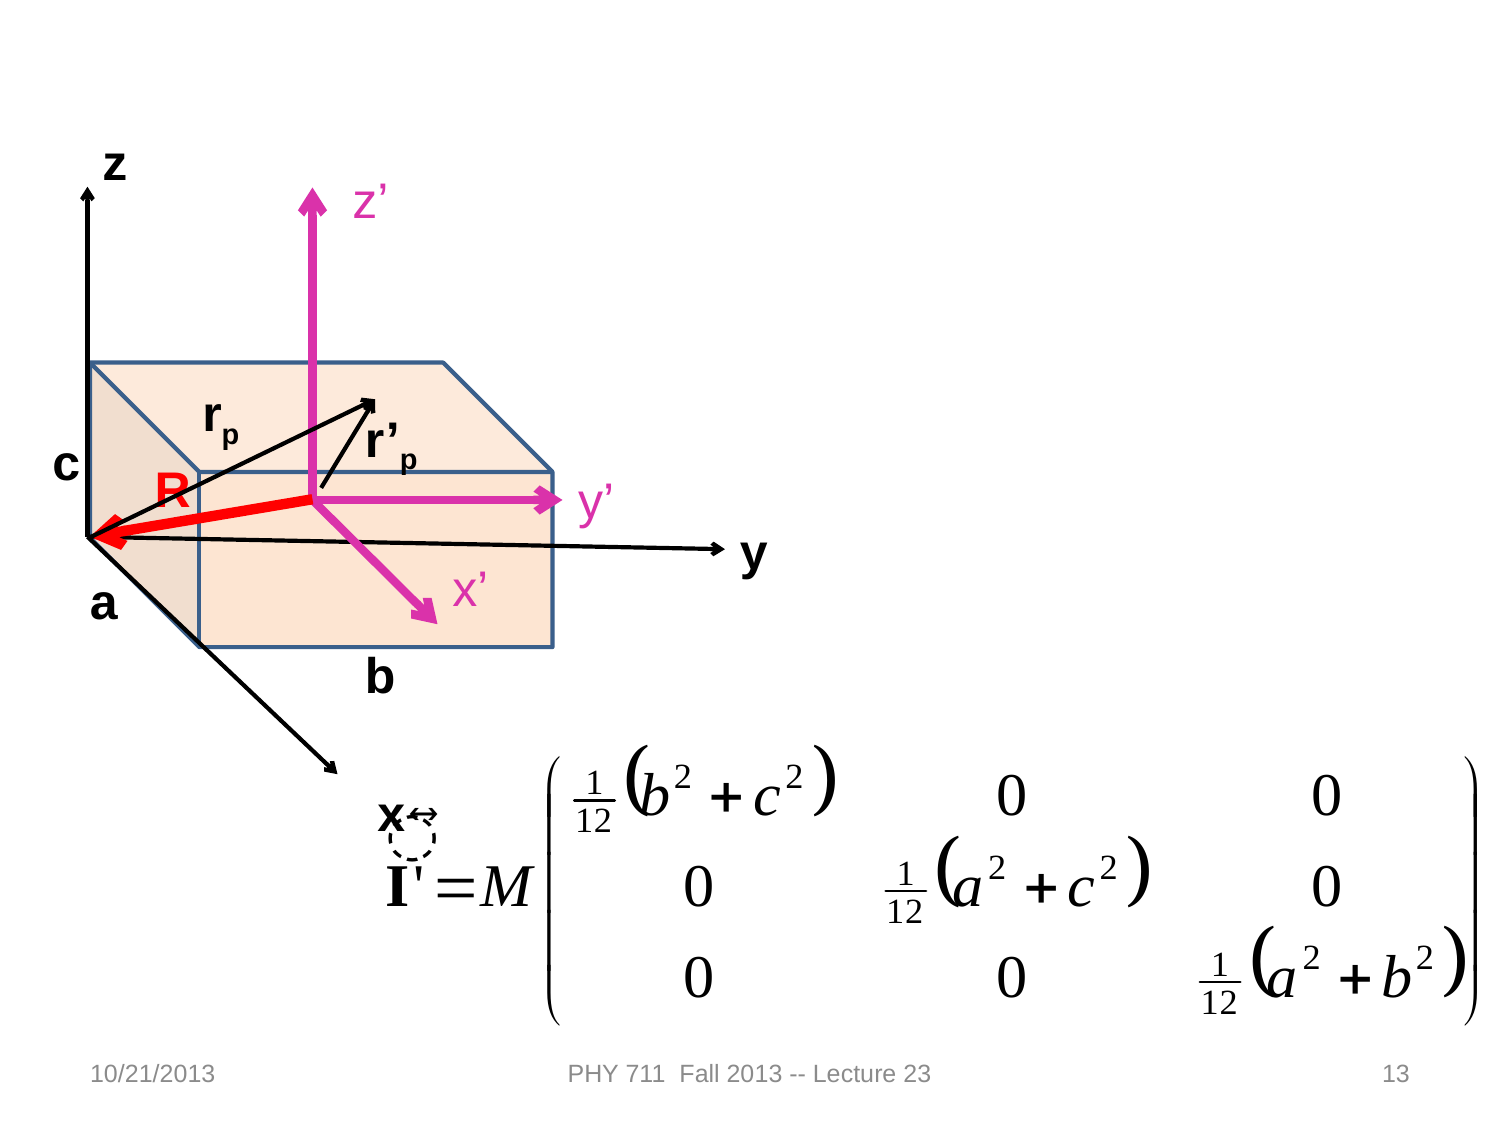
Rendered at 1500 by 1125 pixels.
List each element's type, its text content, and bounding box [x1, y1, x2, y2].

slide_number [75, 1042, 425, 1103]
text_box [37, 123, 826, 851]
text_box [374, 744, 1500, 1038]
slide_number 13 [1074, 1046, 1425, 1103]
footer PHY 711 Fall 2013 -- Lecture 23 [512, 1046, 988, 1103]
